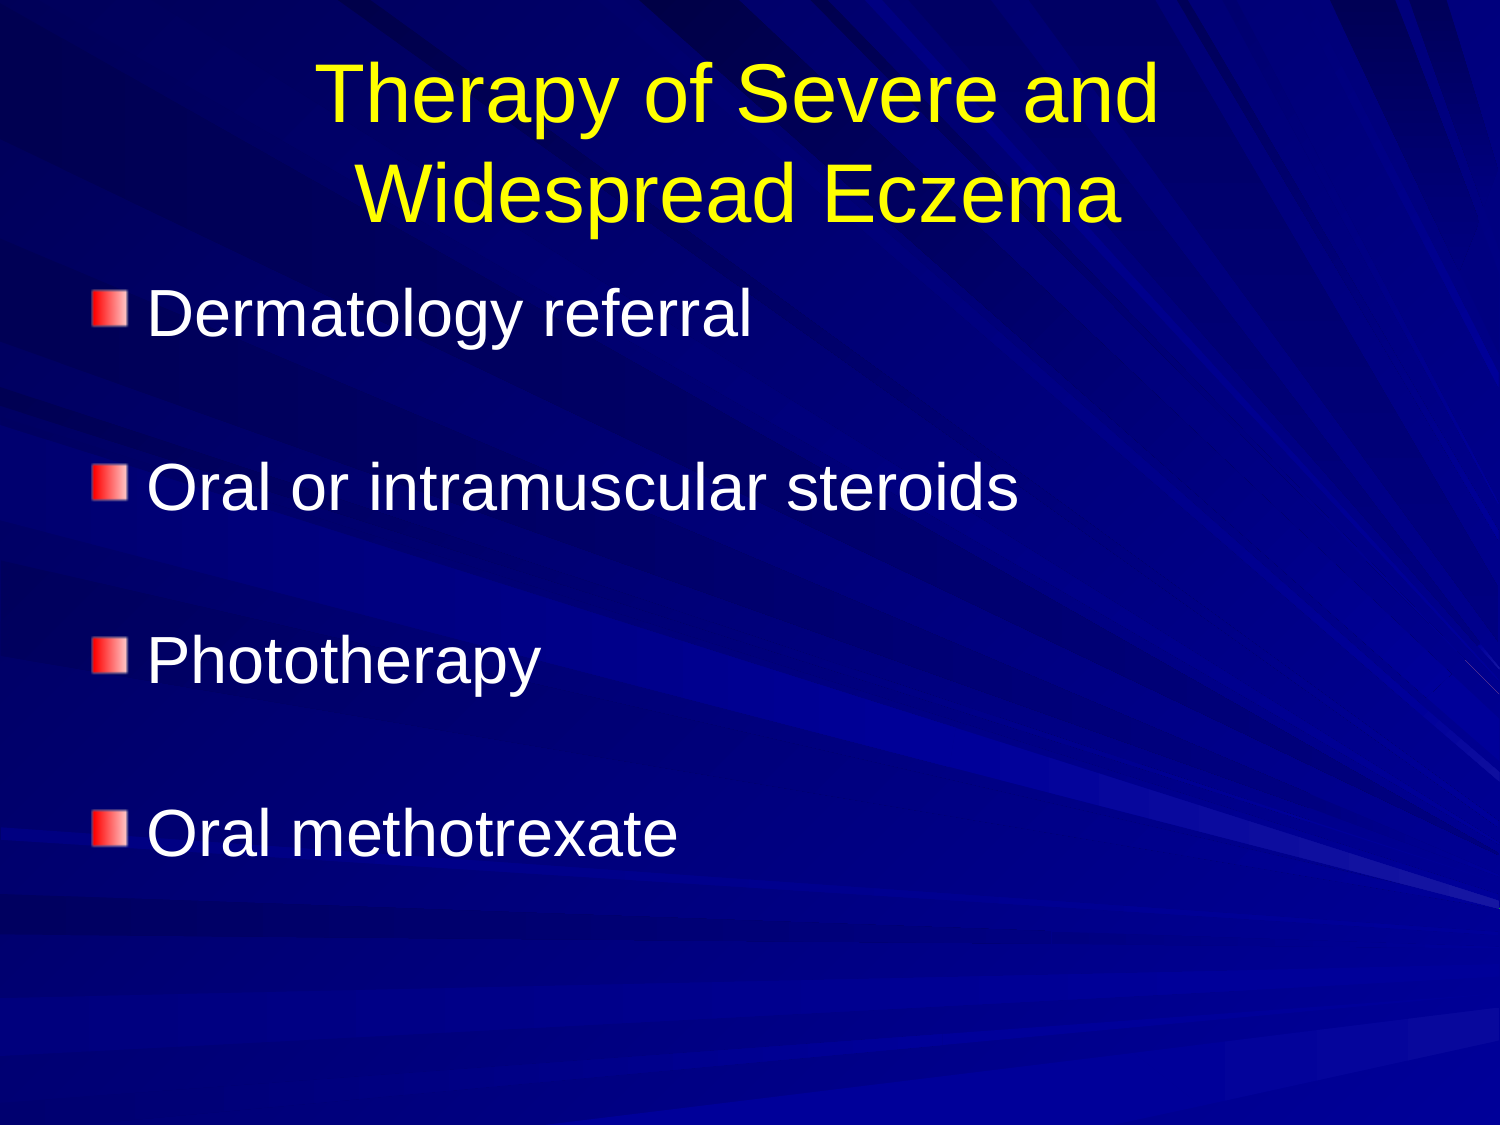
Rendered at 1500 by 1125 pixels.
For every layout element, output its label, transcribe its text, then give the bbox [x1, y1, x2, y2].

picture [90, 635, 132, 678]
picture [90, 808, 132, 851]
picture [90, 462, 132, 505]
picture [90, 288, 132, 331]
list Dermatology referral Oral or intramuscular steroids Phototherapy Oral methotrexate [75, 262, 1425, 1006]
title Therapy of Severe and Widespread Eczema [75, 45, 1425, 234]
